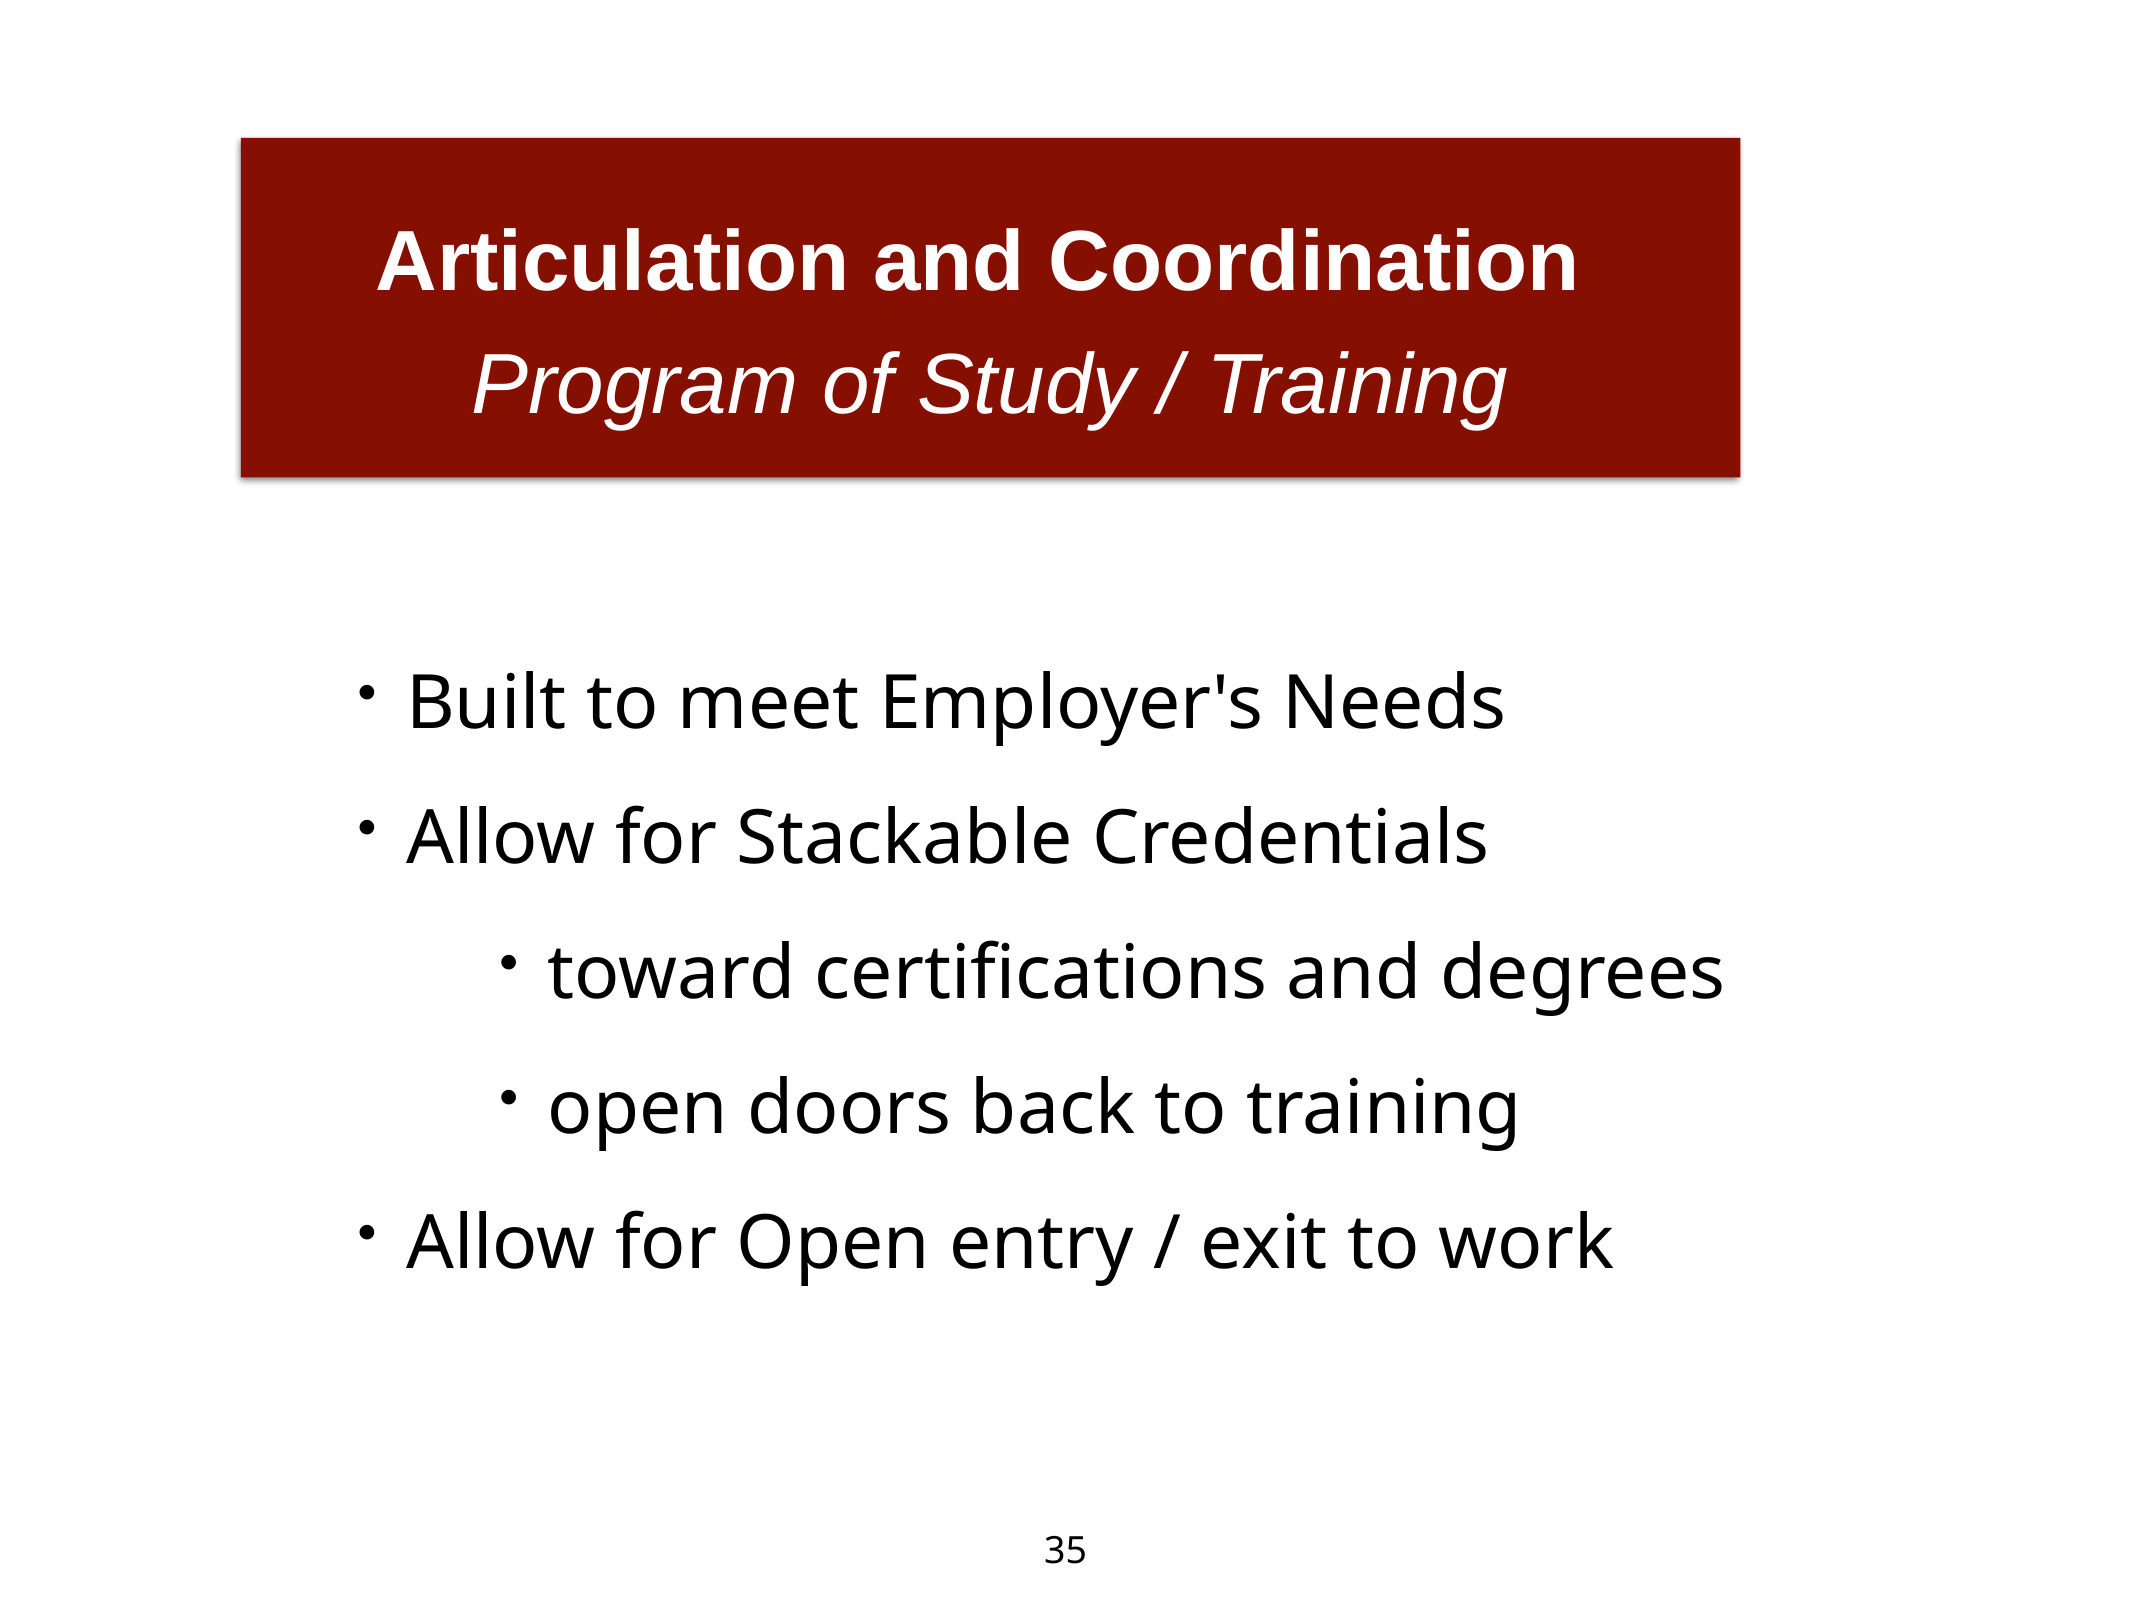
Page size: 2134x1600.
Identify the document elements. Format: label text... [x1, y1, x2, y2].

slide_number 35 [1034, 1517, 1097, 1581]
text_box Built to meet Employer's Needs Allow for Stackable Credentials toward certifications and degrees open doors back to training Allow for Open entry / exit to work [349, 510, 1784, 1293]
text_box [240, 137, 1741, 478]
